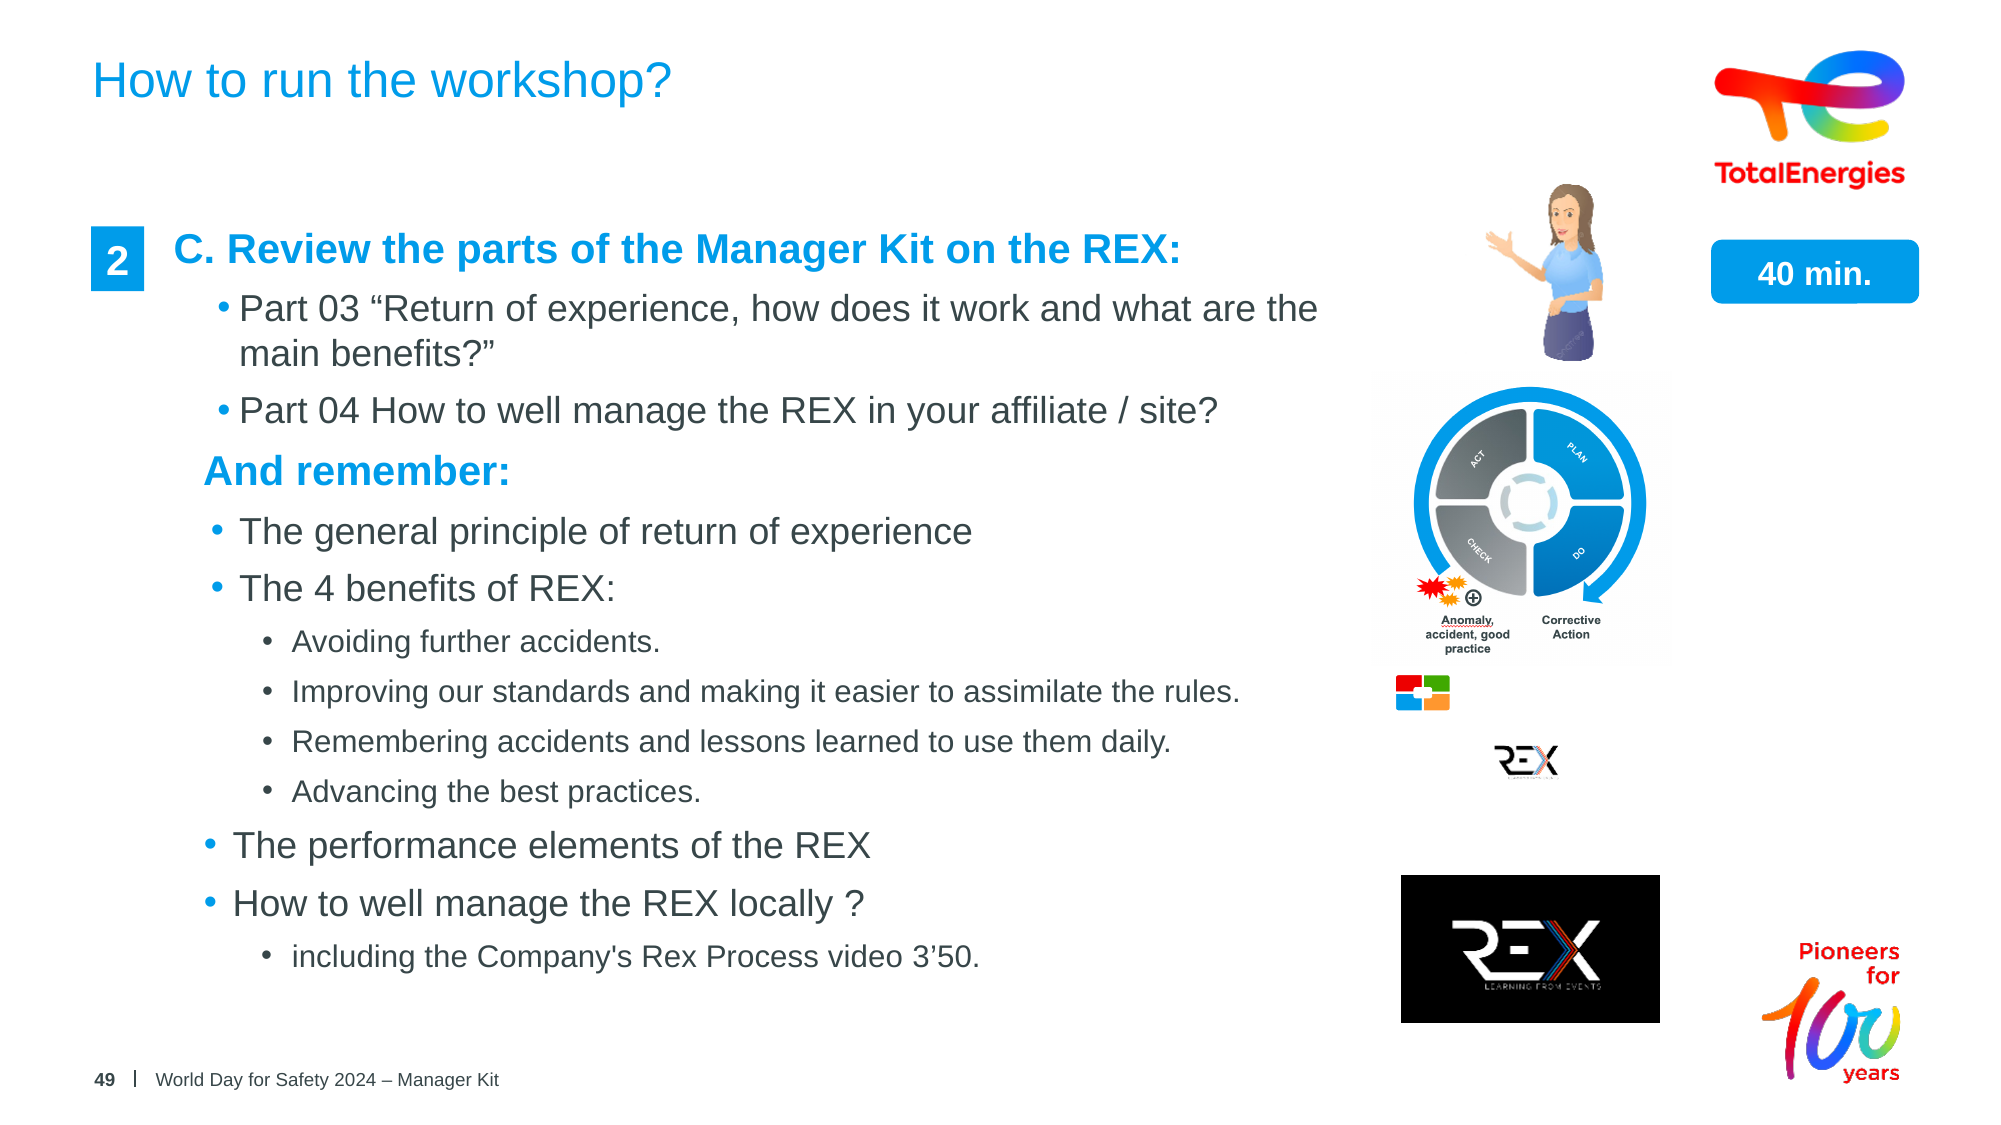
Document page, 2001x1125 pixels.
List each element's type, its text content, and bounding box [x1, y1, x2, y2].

picture [1688, 24, 1931, 216]
picture [1401, 875, 1660, 1023]
title How to run the workshop? [77, 39, 1672, 206]
footer World Day for Safety 2024 – Manager Kit [140, 1058, 732, 1100]
text_box 40 min. [1710, 239, 1920, 305]
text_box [1394, 674, 1659, 850]
list C. Review the parts of the Manager Kit on the REX: Part 03 “Return of experience, how does it work and what are the main benefits?” Part 04 How to well manage the REX in your affiliate / site? And remember: The general principle of return of experience The 4 benefits of REX: Avoiding further accidents. Improving our standards and making it easier to assimilate the rules. Remembering accidents and lessons learned to use them daily. Advancing the best practices. The performance elements of the REX How to well manage the REX locally ? including the Company's Rex Process video 3’50. [158, 213, 1362, 1012]
text_box 2 [91, 226, 145, 292]
picture [1745, 926, 1917, 1097]
picture [1371, 174, 1672, 666]
slide_number 49 [35, 1058, 131, 1100]
